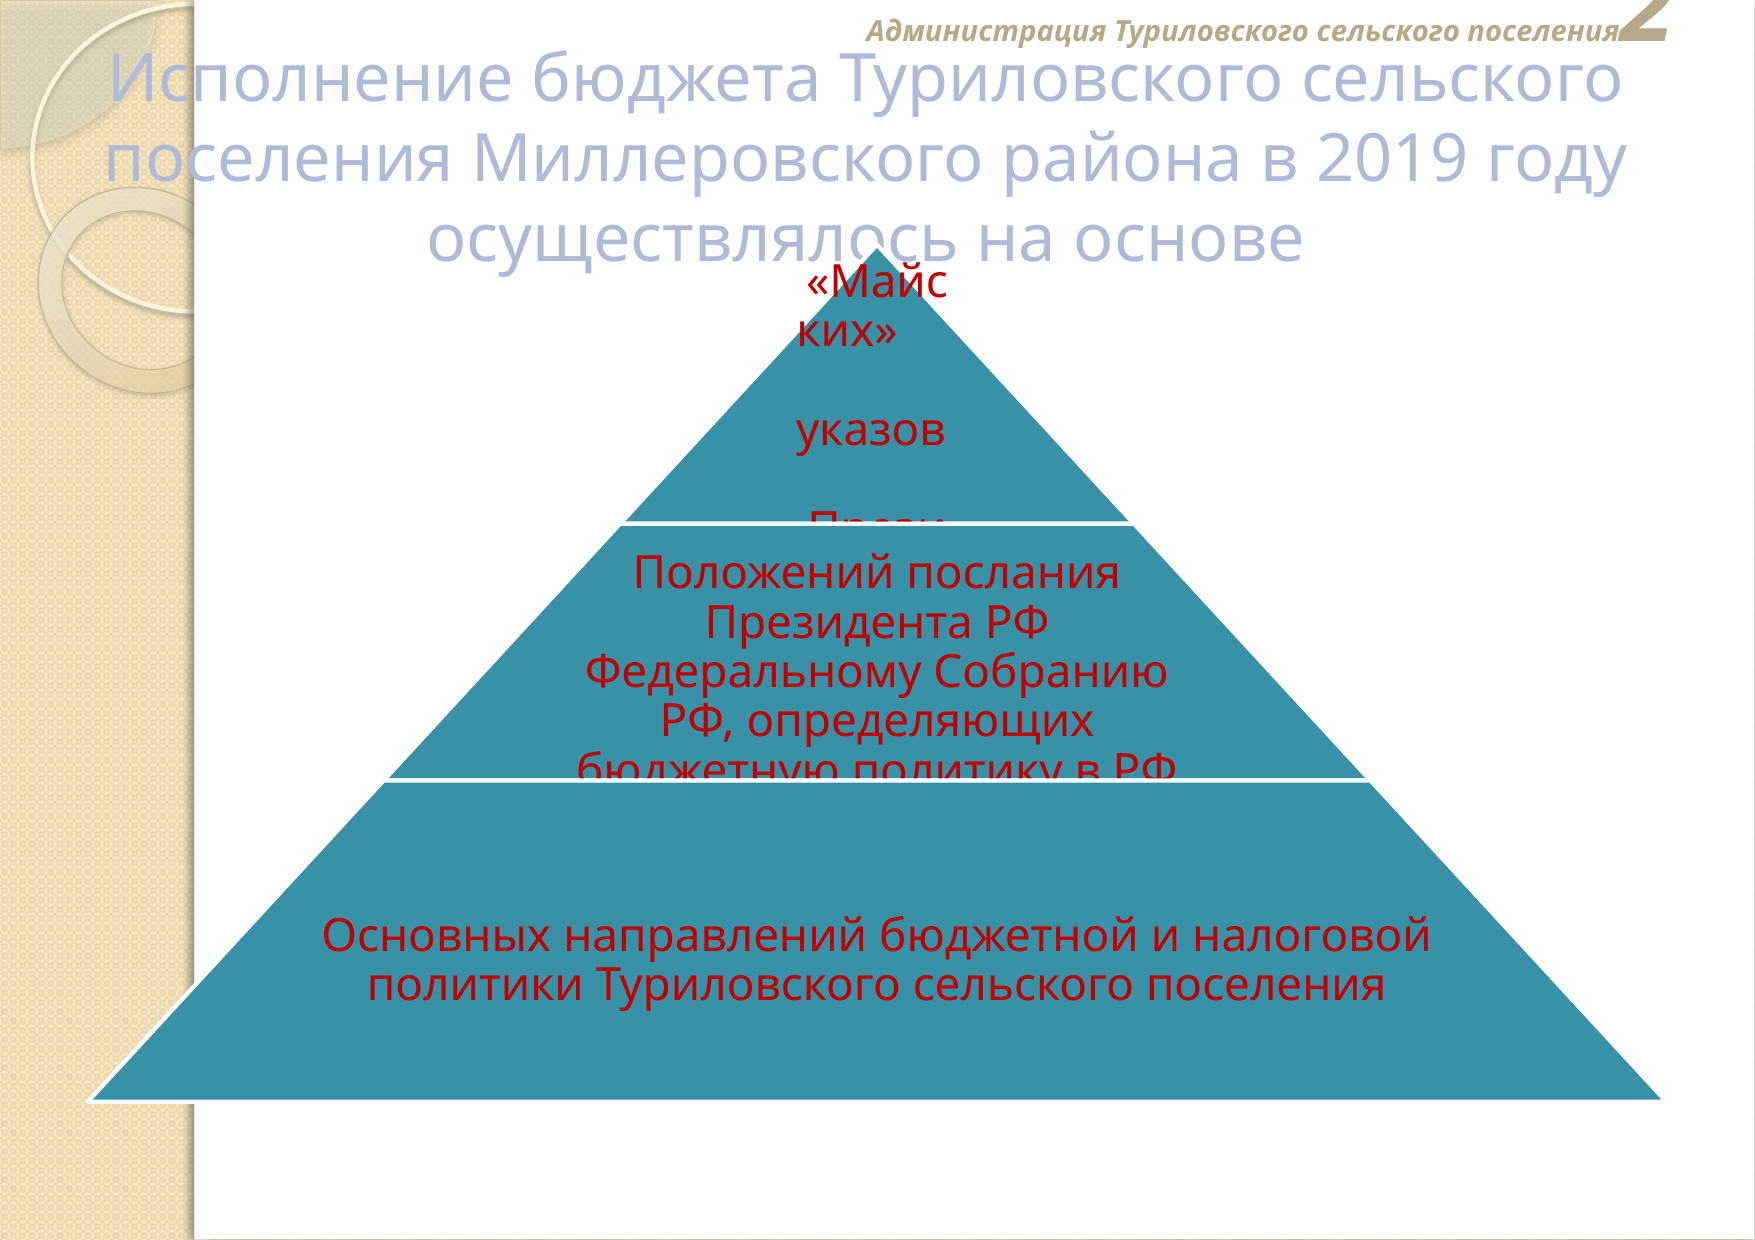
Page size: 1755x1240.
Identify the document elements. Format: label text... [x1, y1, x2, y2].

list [87, 244, 1667, 1102]
title Исполнение бюджета Туриловского сельского поселения Миллеровского района в 2019 году осуществлялось на основе [77, 44, 1656, 266]
slide_number Администрация Туриловского сельского поселения2 [827, 0, 1715, 87]
